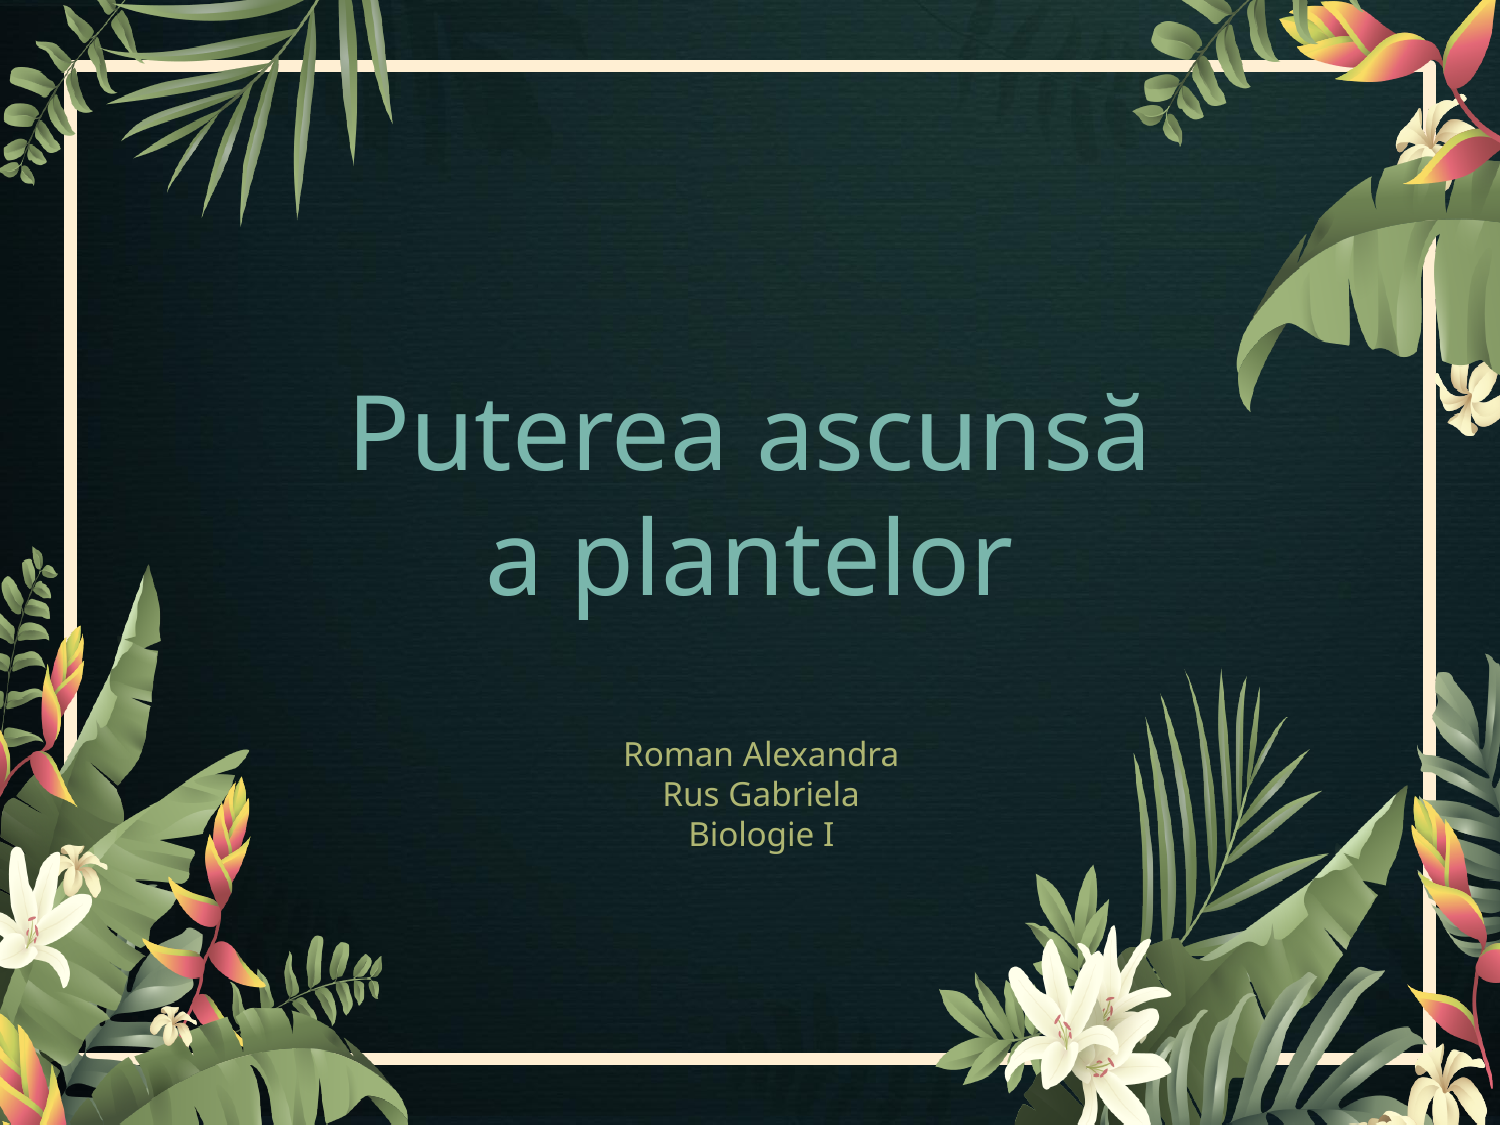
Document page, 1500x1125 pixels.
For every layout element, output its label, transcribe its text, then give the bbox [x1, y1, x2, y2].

title Puterea ascunsă a plantelor [168, 256, 1332, 632]
subtitle Roman Alexandra Rus Gabriela Biologie I [378, 717, 1122, 803]
picture [0, 0, 1500, 1125]
